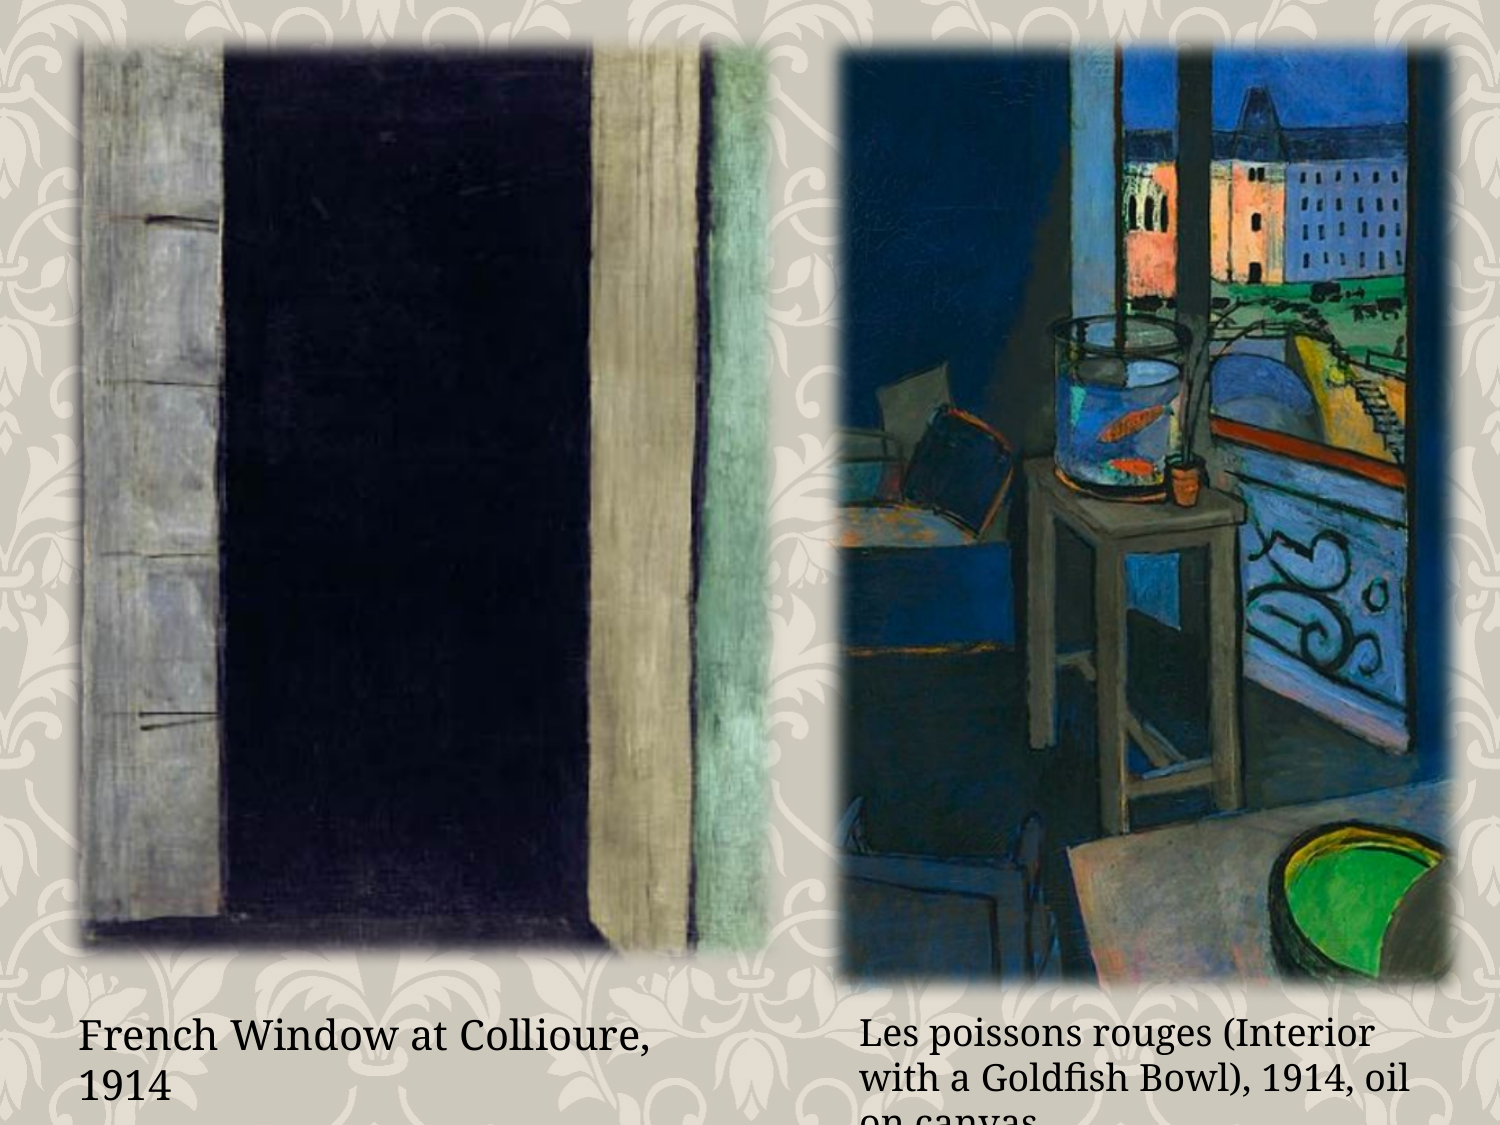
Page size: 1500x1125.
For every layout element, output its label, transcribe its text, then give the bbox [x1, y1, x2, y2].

text_box French Window at Collioure, 1914 [63, 1001, 739, 1116]
picture [820, 30, 1469, 1002]
picture [63, 30, 785, 969]
text_box Les poissons rouges (Interior with a Goldfish Bowl), 1914, oil on canvas [844, 1014, 1468, 1125]
